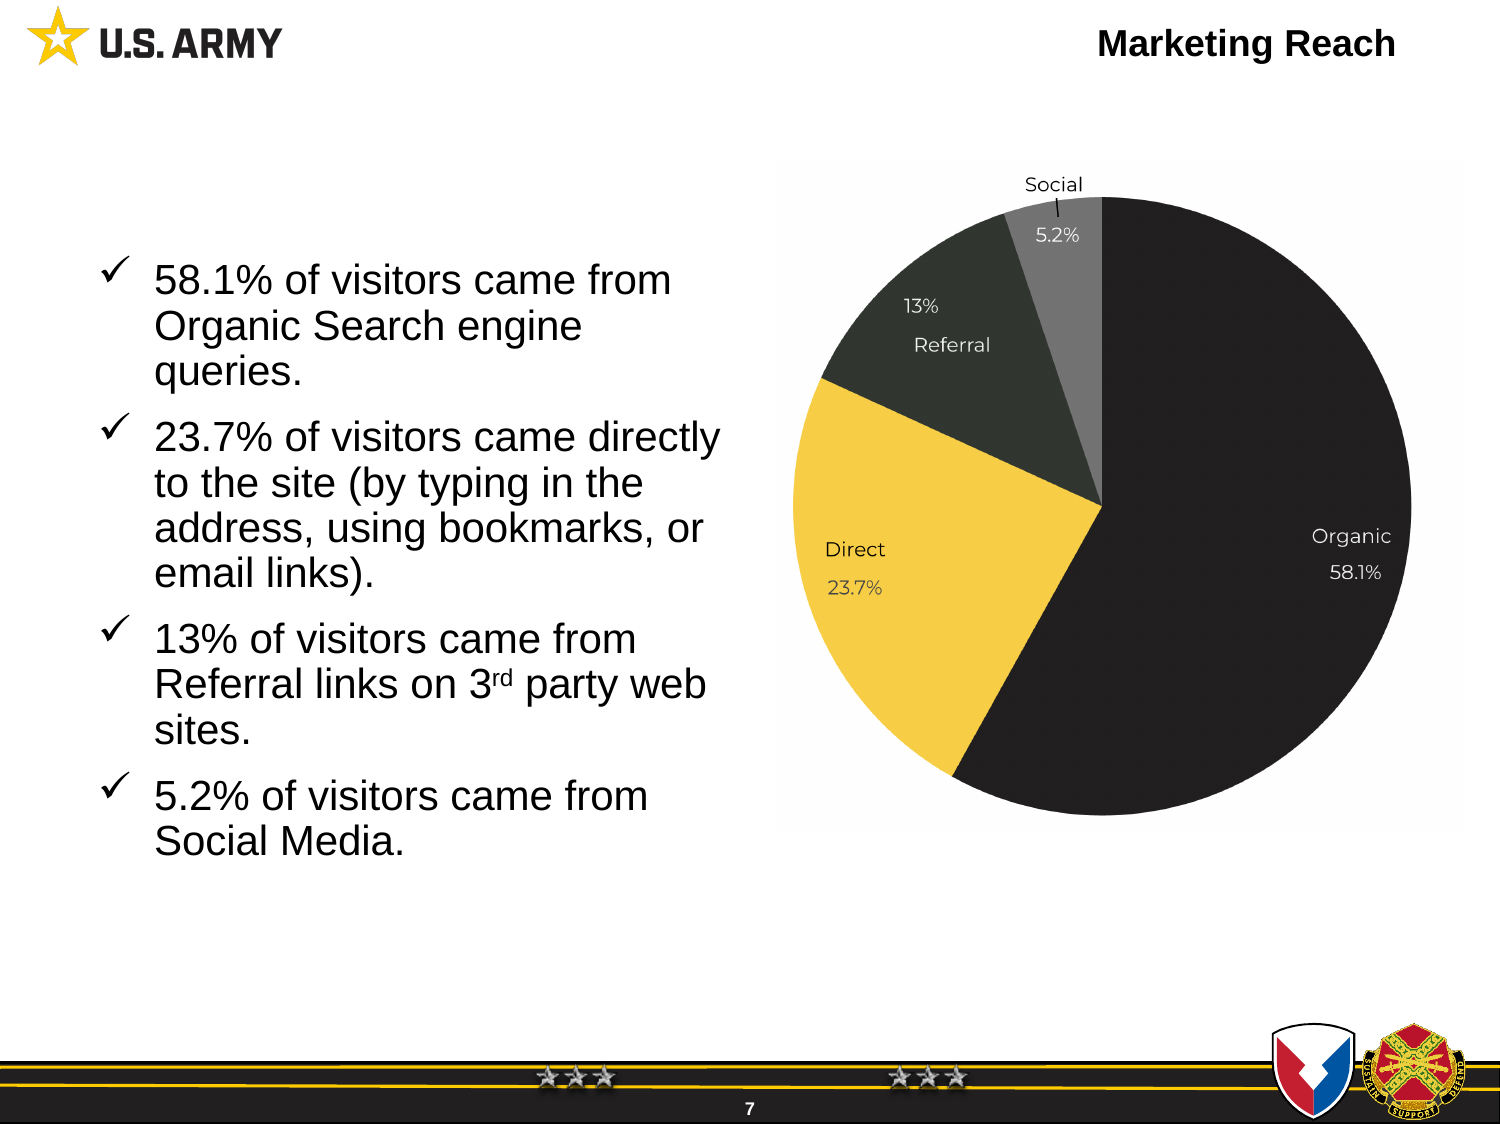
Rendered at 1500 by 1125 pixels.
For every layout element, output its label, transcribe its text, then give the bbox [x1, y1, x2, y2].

title Marketing Reach [285, 16, 1413, 74]
picture [1361, 1022, 1466, 1121]
picture [877, 1060, 980, 1105]
picture [526, 1060, 628, 1105]
list 58.1% of visitors came from Organic Search engine queries. 23.7% of visitors came directly to the site (by typing in the address, using bookmarks, or email links). 13% of visitors came from Referral links on 3rd party web sites. 5.2% of visitors came from Social Media. [75, 258, 728, 1002]
picture [772, 160, 1466, 834]
picture [26, 5, 283, 66]
